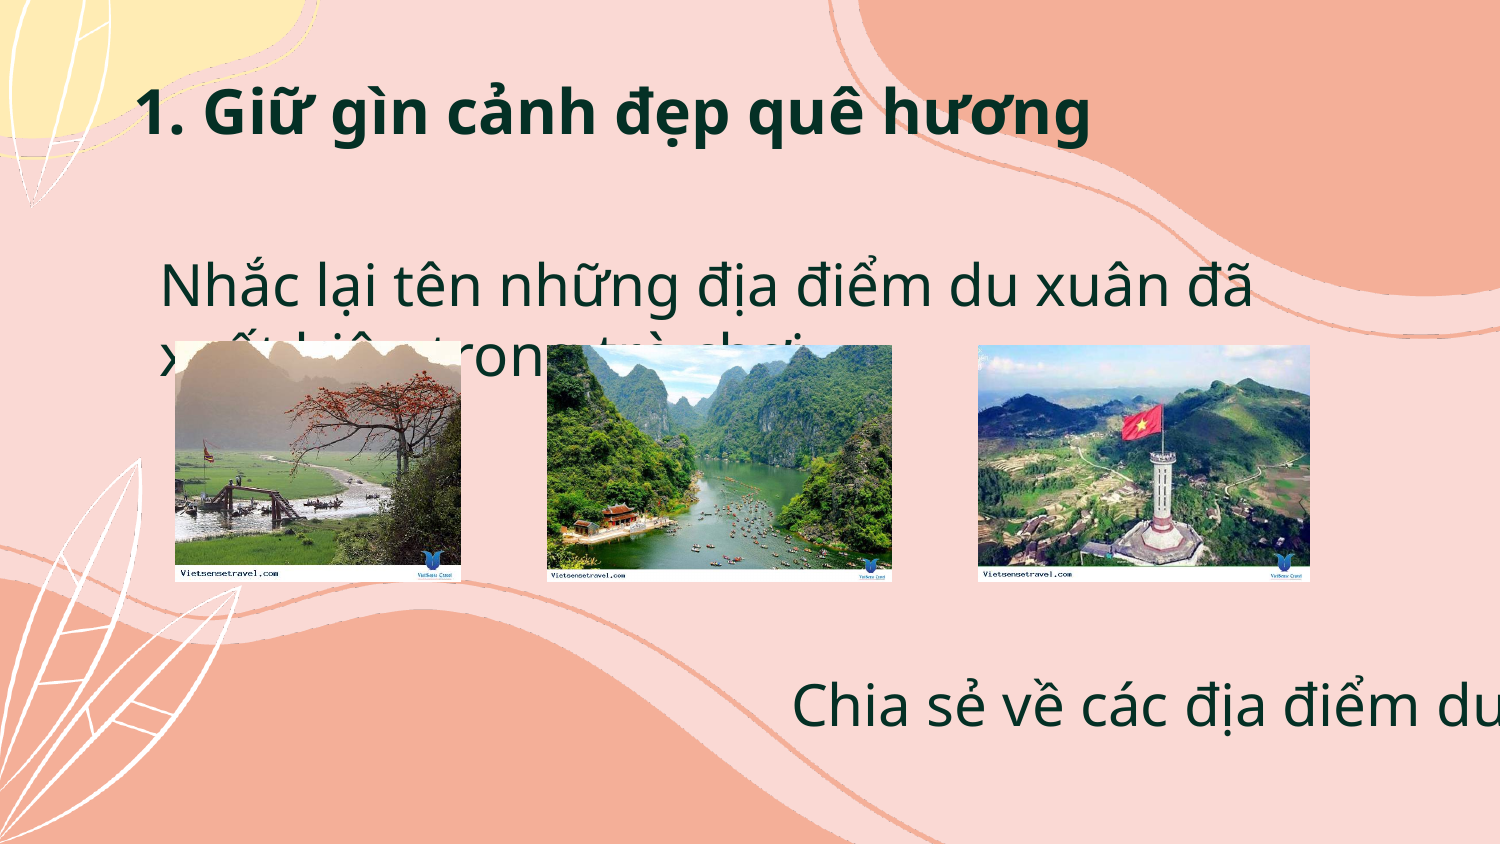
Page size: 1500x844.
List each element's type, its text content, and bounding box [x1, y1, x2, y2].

title 1. Giữ gìn cảnh đẹp quê hương [118, 57, 1310, 195]
list Chia sẻ về các địa điểm du xuân khác [750, 652, 1500, 779]
text_box Nhắc lại tên những địa điểm du xuân đã xuất hiện trong trò chơi [118, 233, 1382, 360]
picture [0, 0, 1500, 844]
